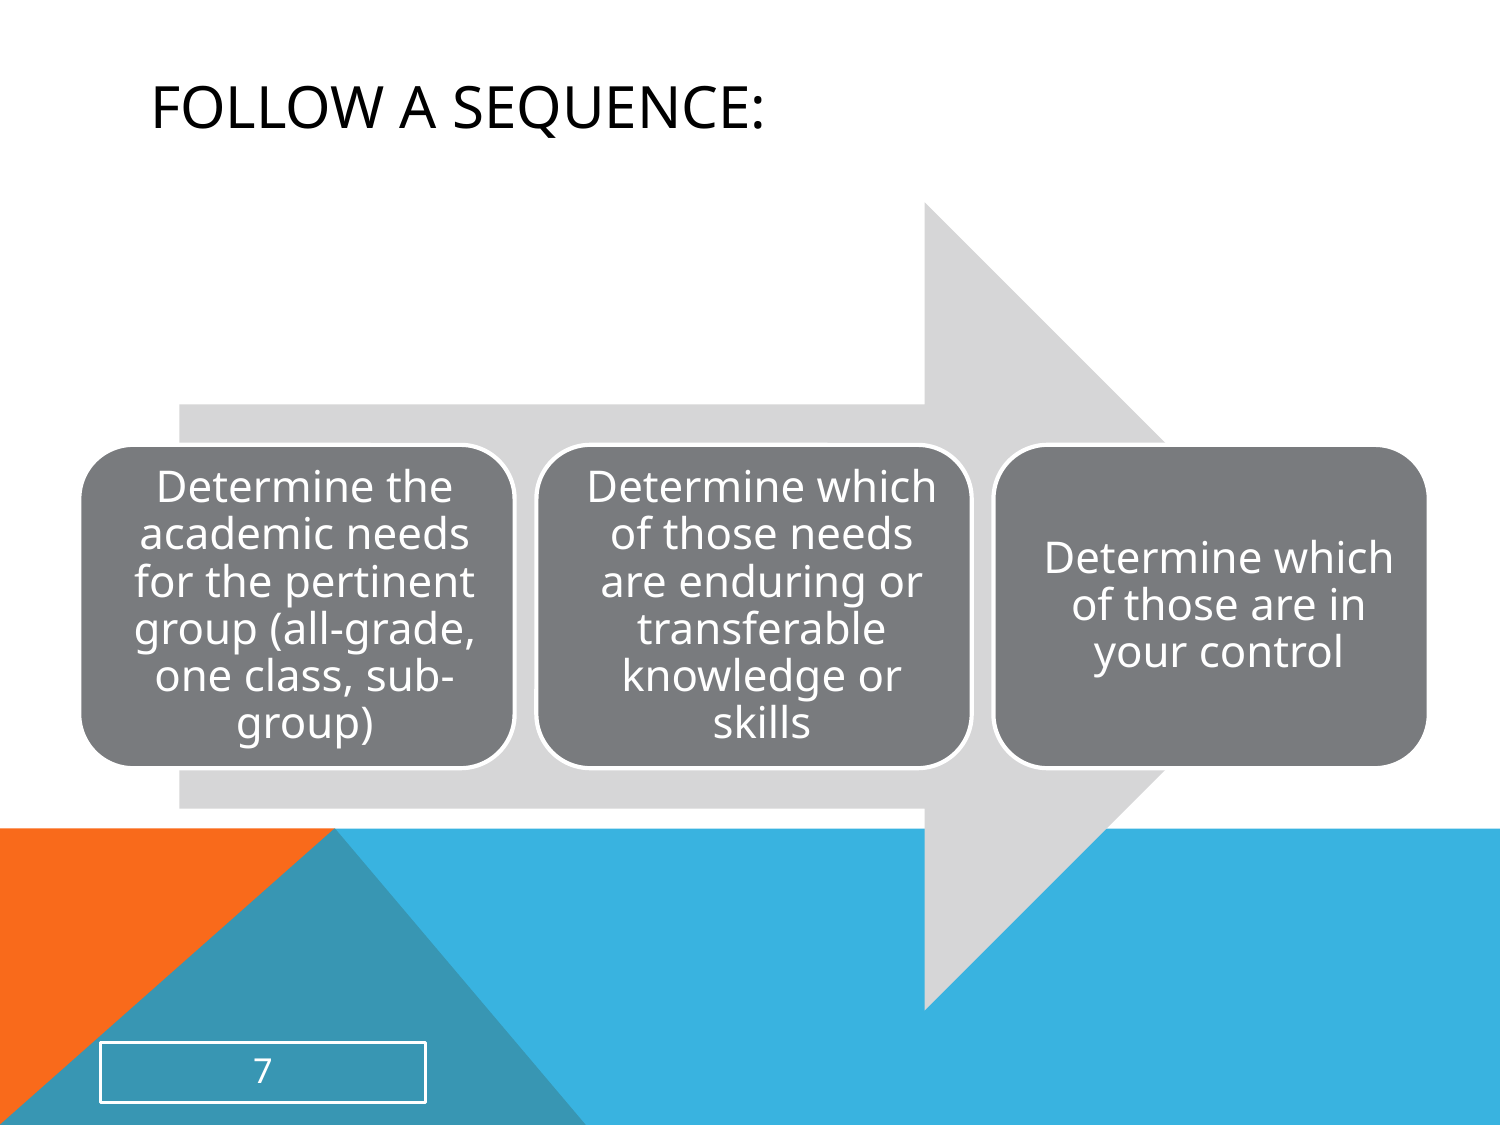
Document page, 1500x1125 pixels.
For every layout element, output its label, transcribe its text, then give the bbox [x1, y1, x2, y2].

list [77, 201, 1431, 1011]
slide_number 7 [99, 1041, 427, 1104]
title Follow a Sequence: [135, 60, 1369, 150]
